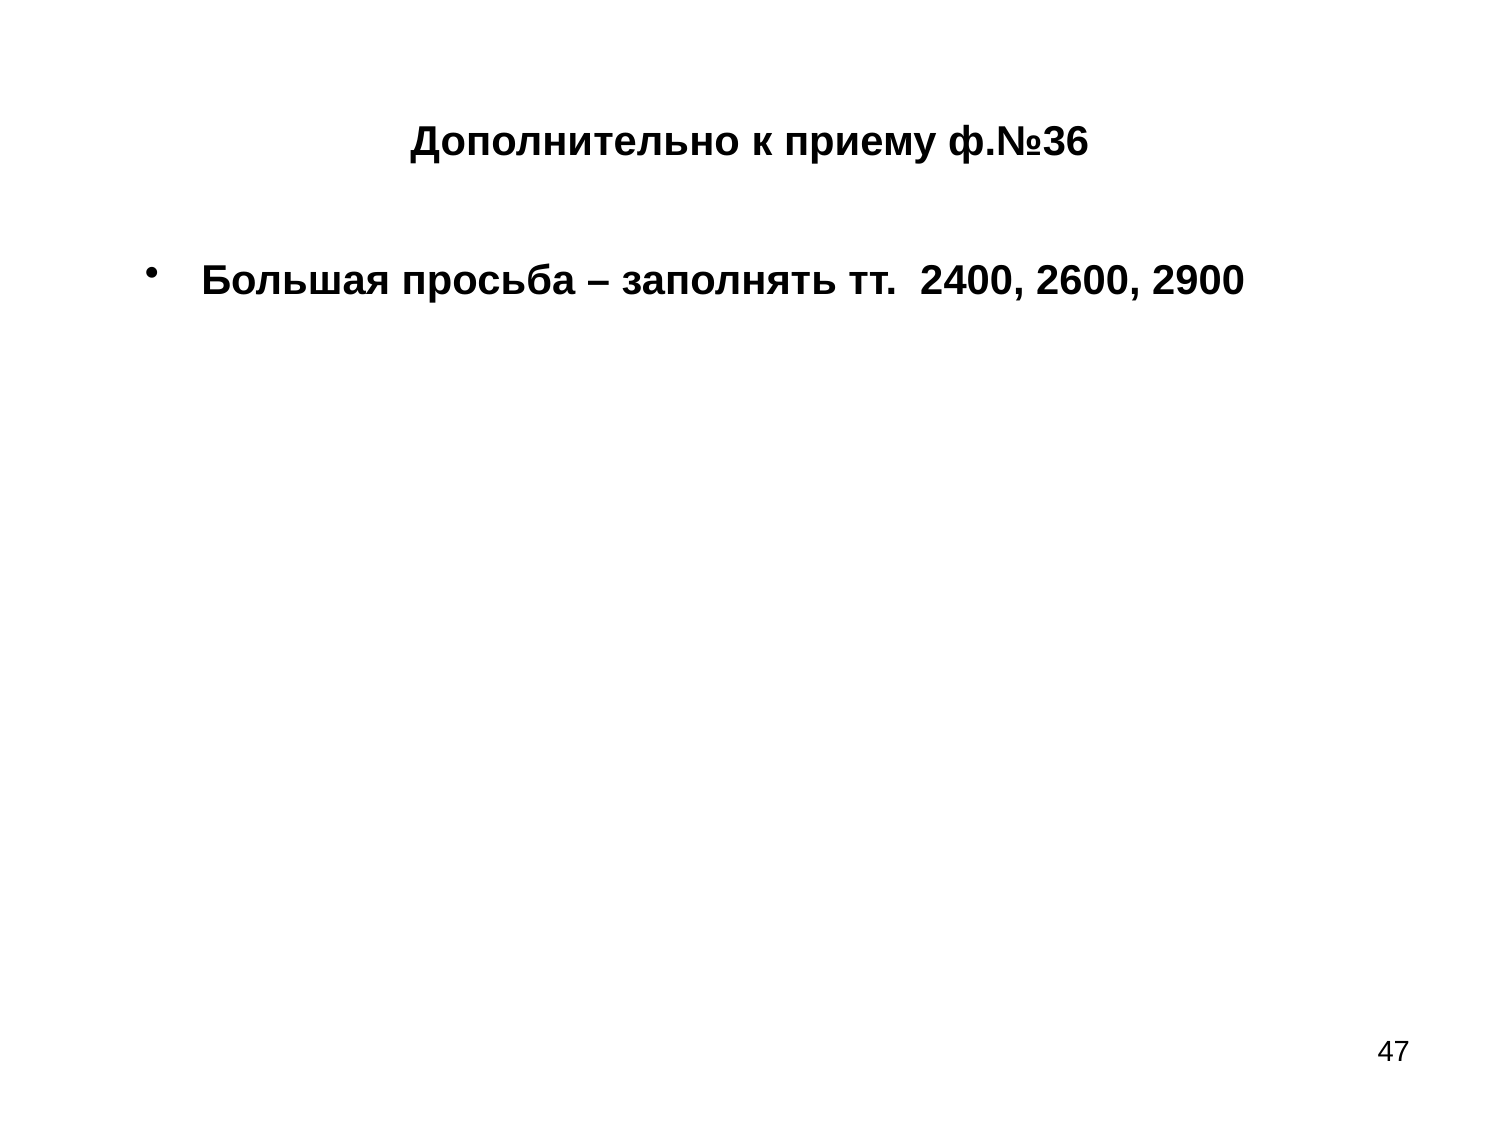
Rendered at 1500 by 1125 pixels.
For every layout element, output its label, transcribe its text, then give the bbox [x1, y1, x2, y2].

list Большая просьба – заполнять тт. 2400, 2600, 2900 [129, 244, 1426, 1006]
slide_number 47 [1074, 1024, 1425, 1103]
title Дополнительно к приему ф.№36 [74, 44, 1426, 233]
